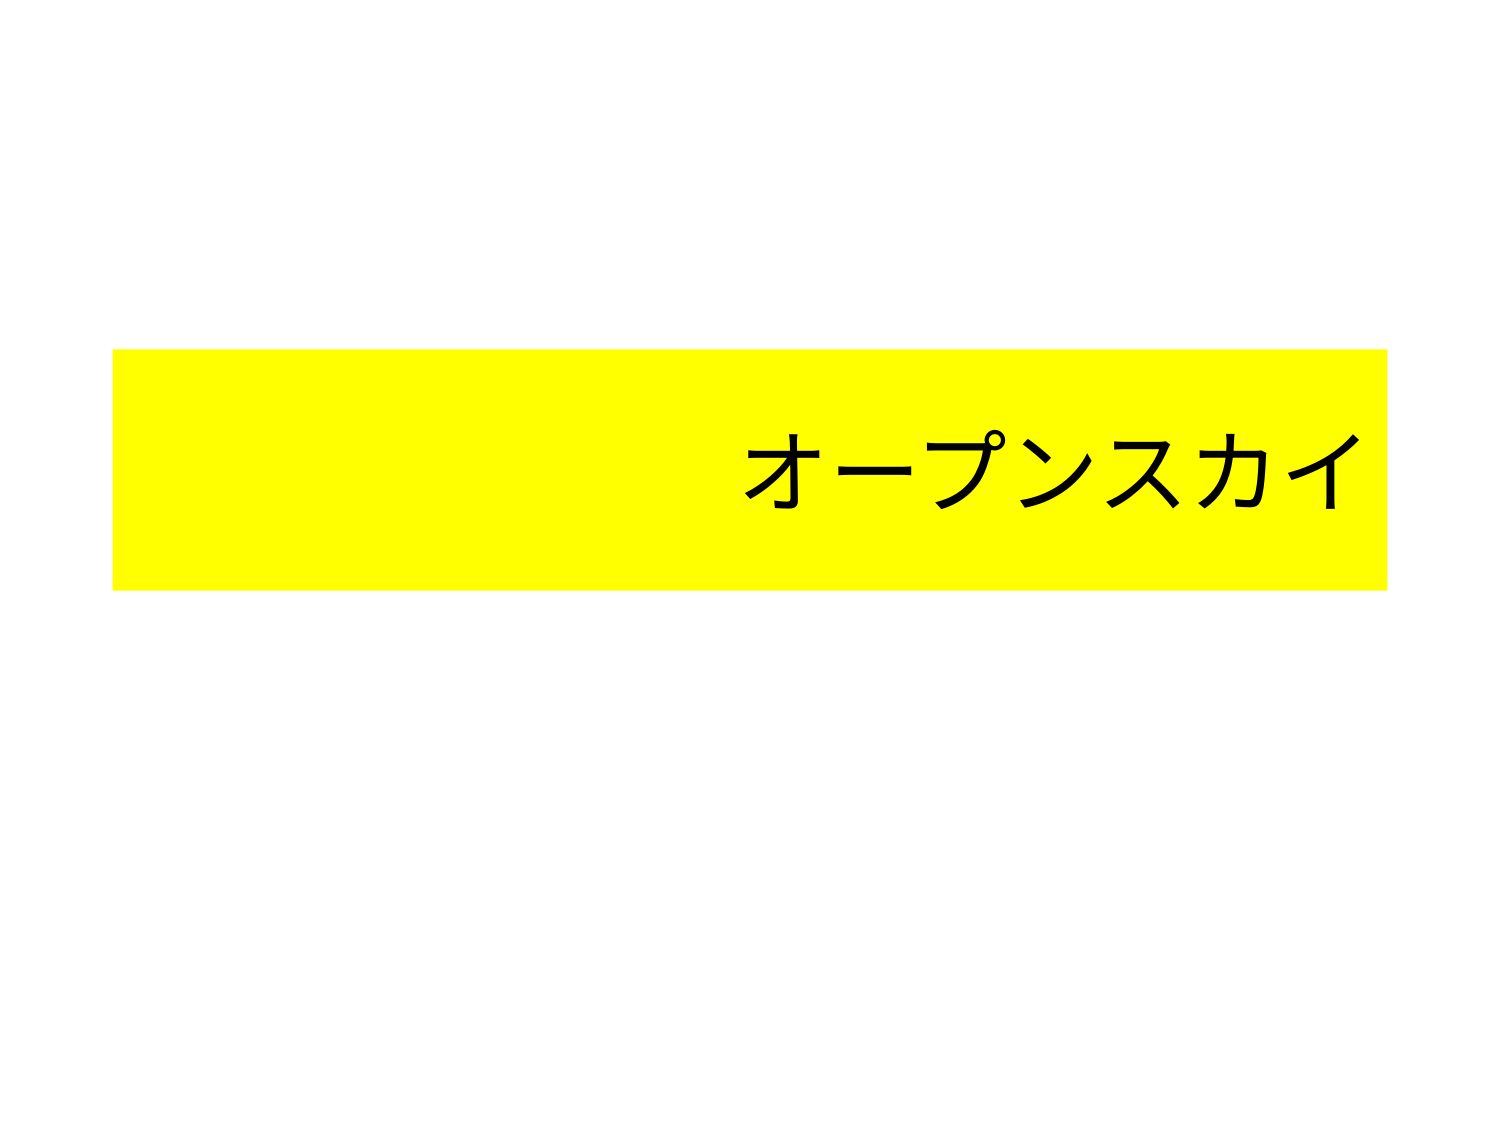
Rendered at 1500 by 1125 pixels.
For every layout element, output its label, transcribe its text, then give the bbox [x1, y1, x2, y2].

title オープンスカイ [112, 349, 1388, 591]
